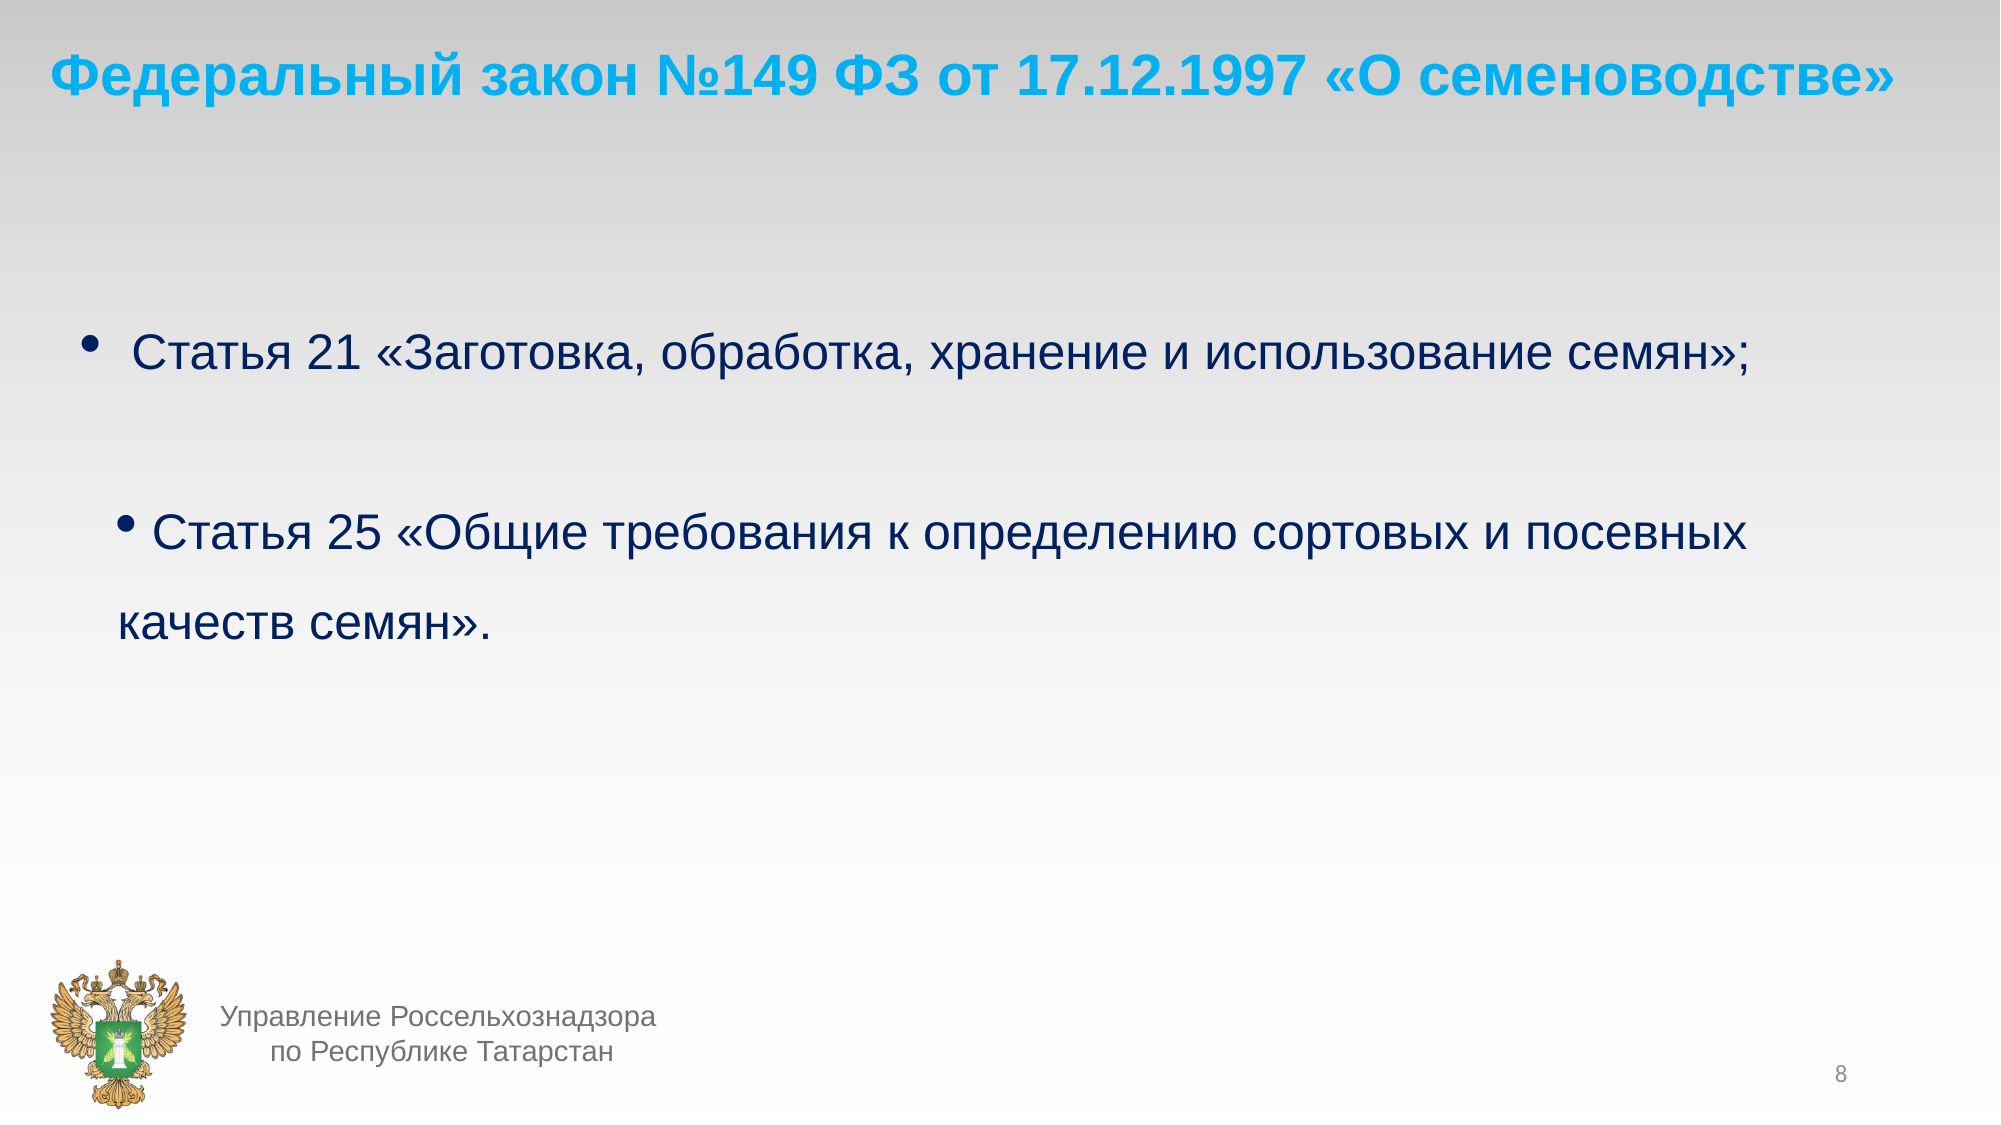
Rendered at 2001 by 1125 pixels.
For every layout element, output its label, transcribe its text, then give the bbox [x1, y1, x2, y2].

picture [47, 957, 190, 1110]
slide_number 8 [1412, 1042, 1863, 1103]
text_box Федеральный закон №149 ФЗ от 17.12.1997 «О семеноводстве» [36, 29, 1938, 115]
text_box Управление Россельхознадзора по Республике Татарстан [190, 990, 695, 1075]
text_box Статья 21 «Заготовка, обработка, хранение и использование семян»; Статья 25 «Общие требования к определению сортовых и посевных качеств семян». [27, 281, 1823, 657]
text_box [0, 0, 2000, 1125]
